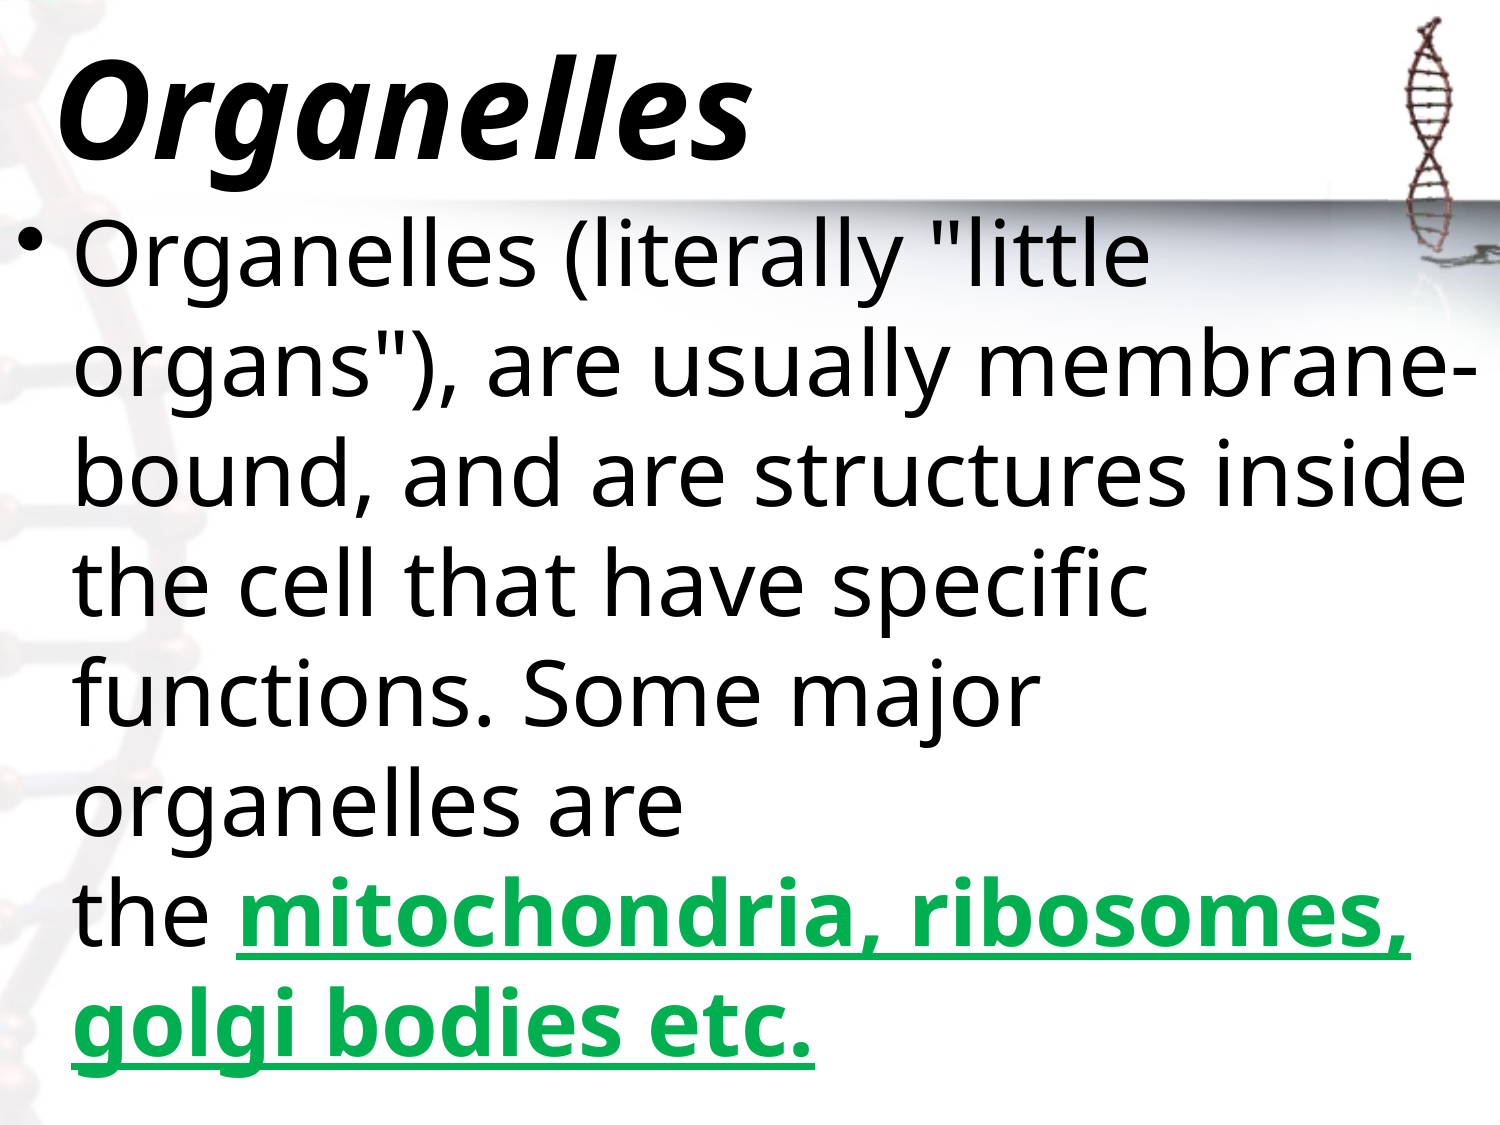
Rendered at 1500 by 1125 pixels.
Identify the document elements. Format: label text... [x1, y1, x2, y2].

picture [0, 0, 1500, 187]
title Organelles [37, 27, 1381, 182]
list Organelles (literally "little organs"), are usually membrane-bound, and are structures inside the cell that have specific functions. Some major organelles are the mitochondria, ribosomes, golgi bodies etc. [0, 187, 1500, 1125]
